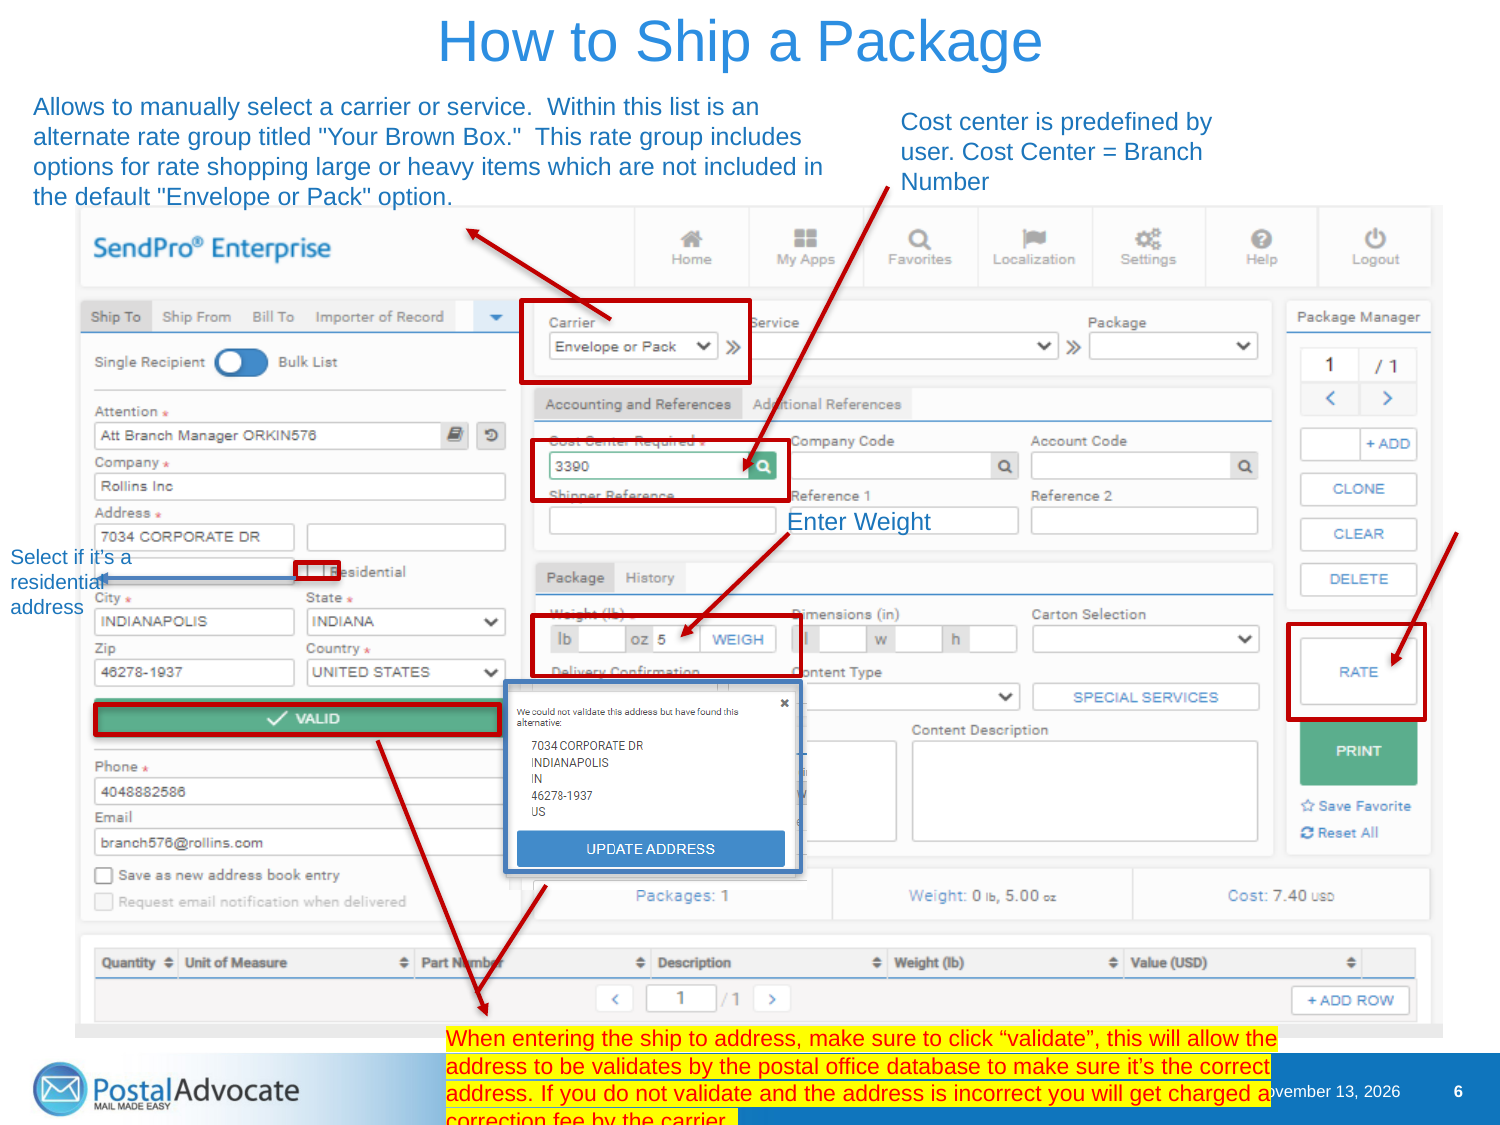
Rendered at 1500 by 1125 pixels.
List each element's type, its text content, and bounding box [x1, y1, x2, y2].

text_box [742, 186, 889, 472]
picture [74, 205, 1444, 1038]
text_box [476, 884, 547, 994]
picture [1, 1052, 430, 1125]
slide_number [1346, 1067, 1371, 1114]
picture [1346, 1052, 1500, 1125]
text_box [1390, 532, 1458, 667]
title How to Ship a Package [423, 4, 1122, 185]
text_box Select if it’s a residential address [0, 536, 69, 627]
text_box Cost center is predefined by user. Cost Center = Branch Number [885, 97, 1254, 203]
text_box Allows to manually select a carrier or service. Within this list is an alternate rate group titled "Your Brown Box." This rate group includes options for rate shopping large or heavy items which are not included in the default "Envelope or Pack" option. [18, 83, 872, 218]
text_box When entering the ship to address, make sure to click “validate”, this will allow the address to be validates by the postal office database to make sure it’s the correct address. If you do not validate and the address is incorrect you will get charged a correction fee by the carrier. [430, 1046, 1346, 1125]
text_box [377, 740, 488, 1017]
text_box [465, 228, 612, 320]
slide_number 6 [1371, 1067, 1479, 1114]
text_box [680, 532, 790, 638]
